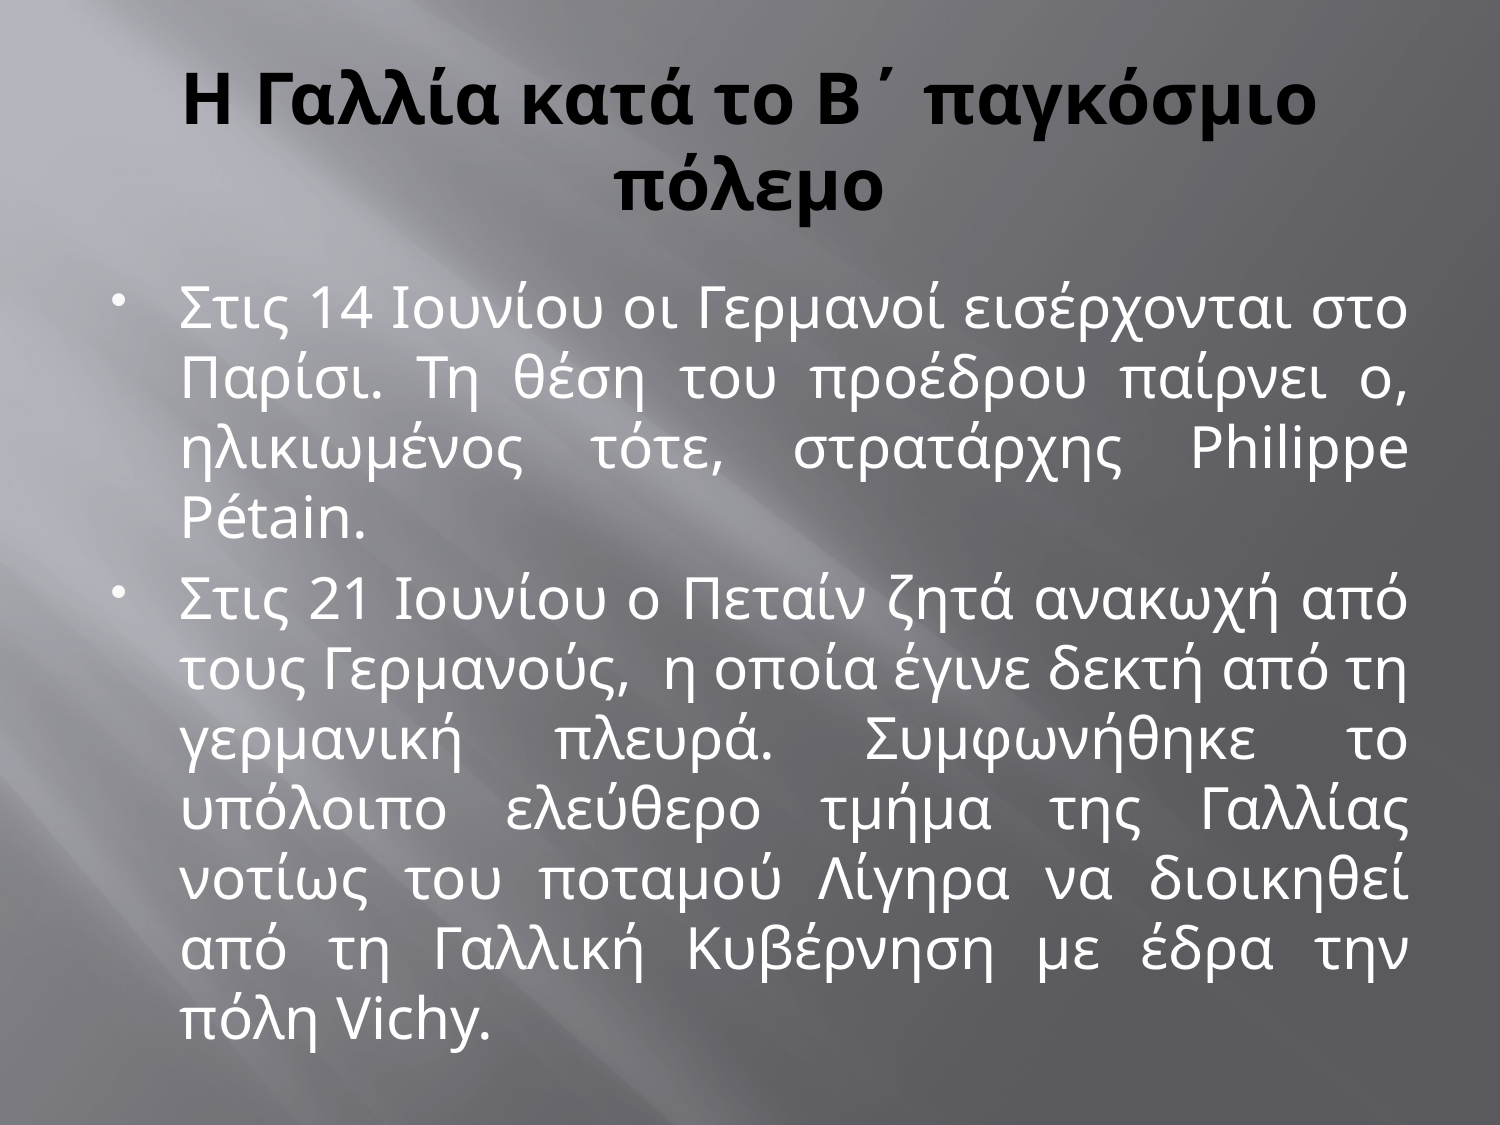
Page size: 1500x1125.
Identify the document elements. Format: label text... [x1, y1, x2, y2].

title Η Γαλλία κατά το Β΄ παγκόσμιο πόλεμο [75, 45, 1425, 233]
list Στις 14 Ιουνίου οι Γερμανοί εισέρχονται στο Παρίσι. Τη θέση του προέδρου παίρνει ο, ηλικιωμένος τότε, στρατάρχης Philippe Pétain. Στις 21 Ιουνίου ο Πεταίν ζητά ανακωχή από τους Γερμανούς, η οποία έγινε δεκτή από τη γερμανική πλευρά. Συμφωνήθηκε το υπόλοιπο ελεύθερο τμήμα της Γαλλίας νοτίως του ποταμού Λίγηρα να διοικηθεί από τη Γαλλική Κυβέρνηση με έδρα την πόλη Vichy. [75, 262, 1425, 1035]
